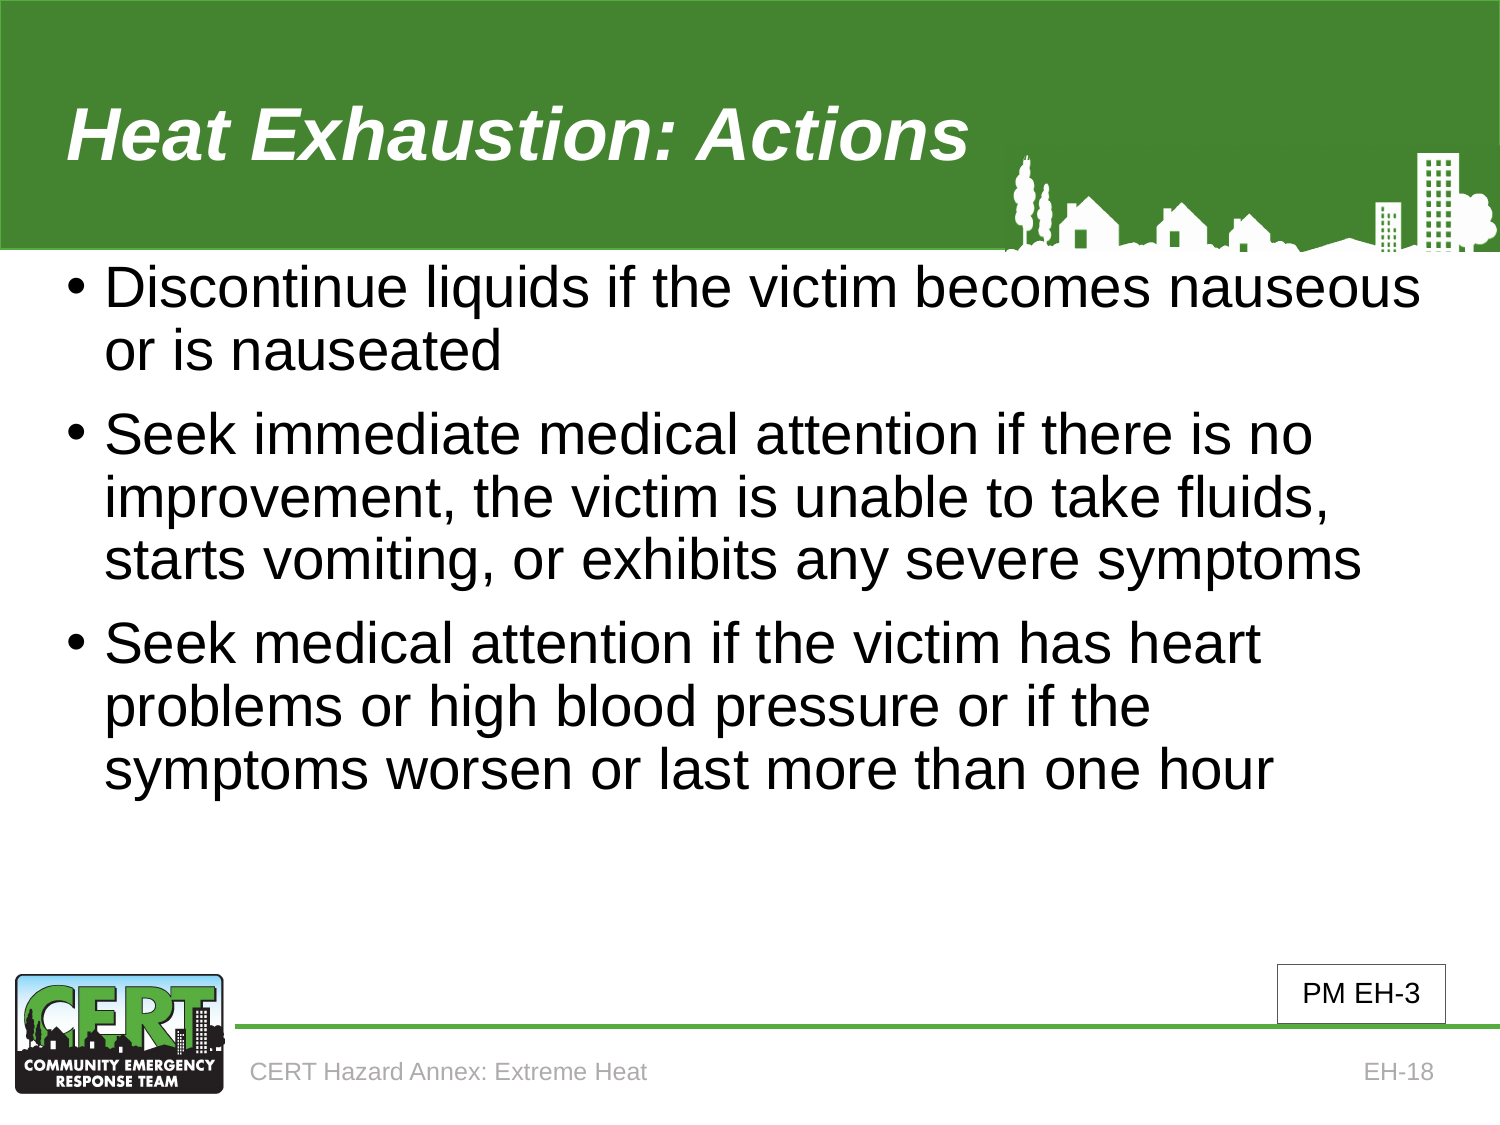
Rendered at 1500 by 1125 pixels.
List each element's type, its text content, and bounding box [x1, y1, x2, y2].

picture [1005, 145, 1500, 252]
title Heat Exhaustion: Actions (continued) [51, 52, 1118, 220]
list EH-18 [1153, 1047, 1450, 1098]
list CERT Hazard Annex: Extreme Heat [234, 1047, 963, 1098]
list Discontinue liquids if the victim becomes nauseous or is nauseated Seek immediate medical attention if there is no improvement, the victim is unable to take fluids, starts vomiting, or exhibits any severe symptoms Seek medical attention if the victim has heart problems or high blood pressure or if the symptoms worsen or last more than one hour [51, 249, 1449, 1034]
picture [14, 973, 225, 1094]
list PM EH-3 [1277, 964, 1446, 1024]
